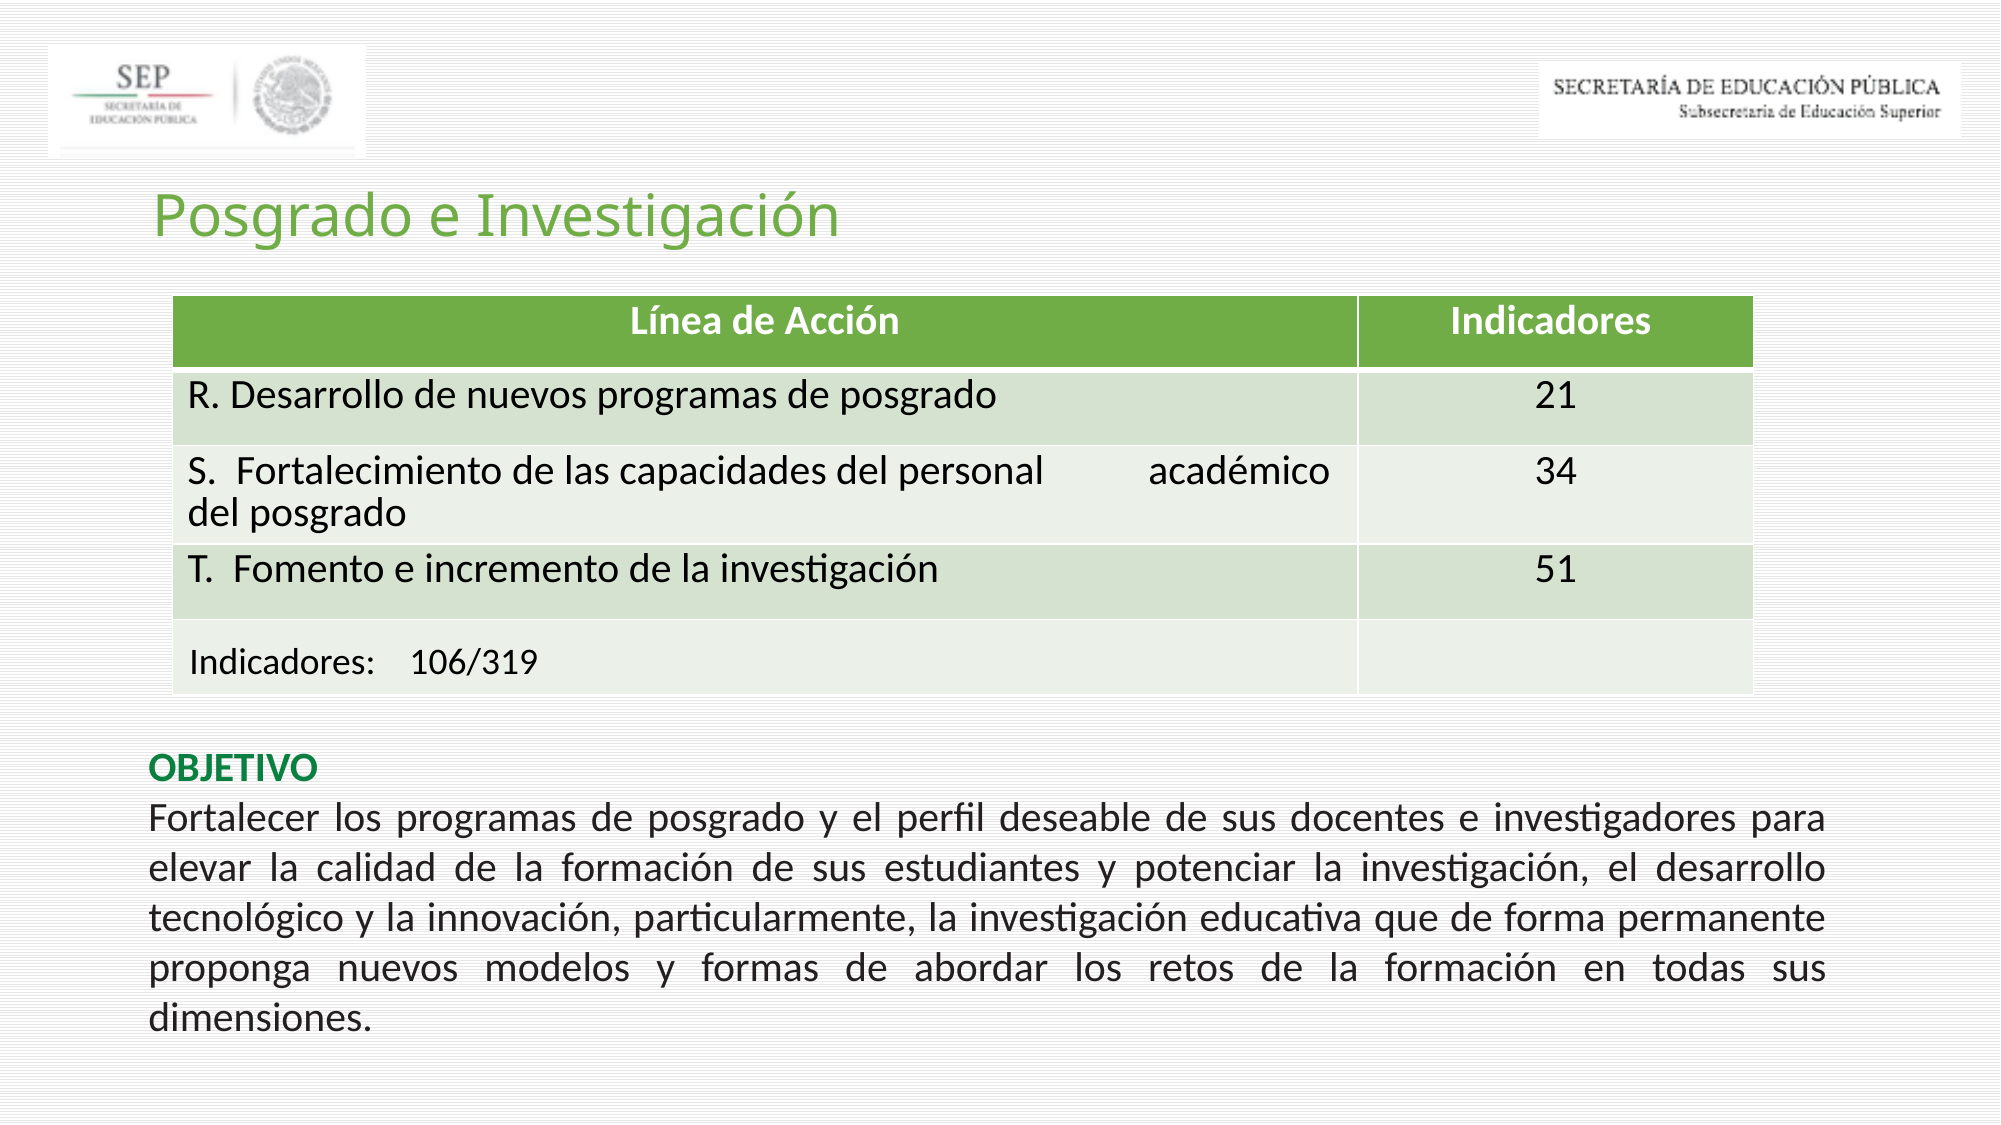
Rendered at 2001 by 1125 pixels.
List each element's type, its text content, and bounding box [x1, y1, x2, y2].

table_cell 51 [1359, 545, 1753, 619]
picture [48, 44, 366, 158]
table_cell 34 [1359, 446, 1753, 543]
table_cell S. Fortalecimiento de las capacidades del personal académico del posgrado [173, 446, 1357, 543]
table_cell [1359, 620, 1753, 694]
picture [1539, 63, 1961, 139]
table_cell [173, 620, 1357, 694]
text_box OBJETIVO Fortalecer los programas de posgrado y el perfil deseable de sus docentes e investigadores para elevar la calidad de la formación de sus estudiantes y potenciar la investigación, el desarrollo tecnológico y la innovación, particularmente, la investigación educativa que de forma permanente proponga nuevos modelos y formas de abordar los retos de la formación en todas sus dimensiones. [133, 732, 1843, 1048]
text_box Indicadores: 106/319 [174, 629, 692, 689]
title Posgrado e Investigación [137, 157, 1863, 278]
table_cell T. Fomento e incremento de la investigación [173, 545, 1357, 619]
table_cell 21 [1359, 373, 1753, 445]
table_cell R. Desarrollo de nuevos programas de posgrado [173, 373, 1357, 445]
table_header Indicadores [1359, 296, 1753, 367]
table_header Línea de Acción [173, 296, 1357, 367]
